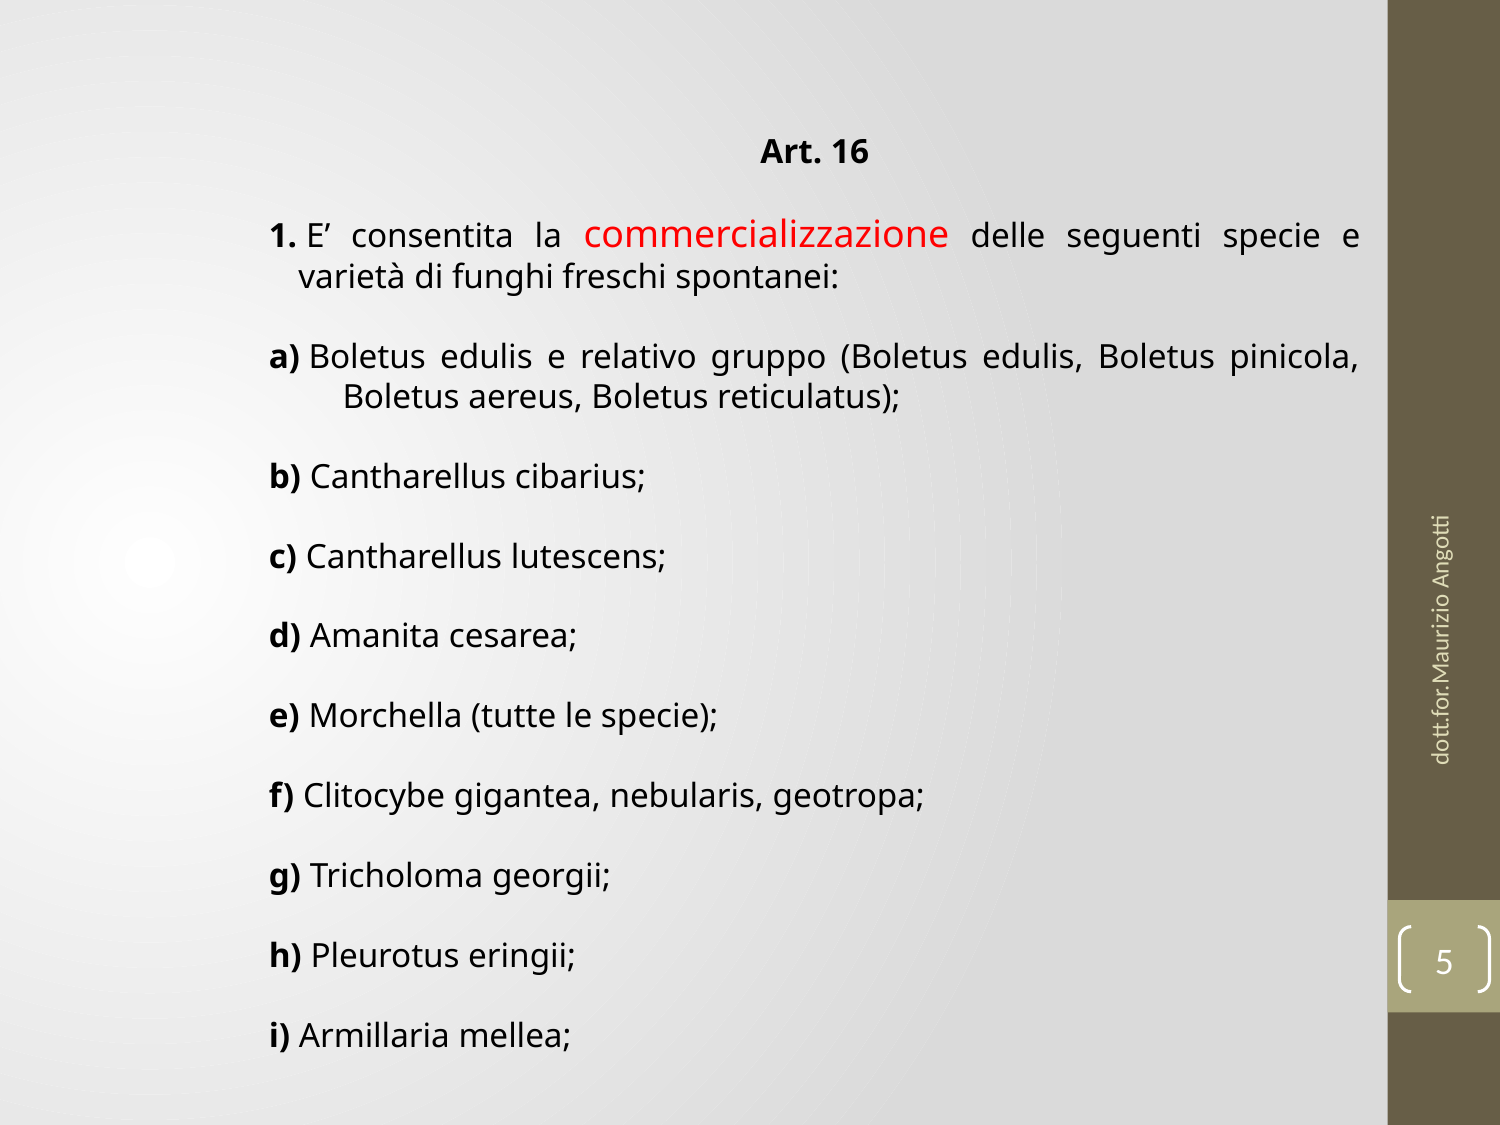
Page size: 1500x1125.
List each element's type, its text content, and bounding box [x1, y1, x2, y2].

slide_number 5 [1397, 925, 1492, 994]
text_box Art. 16 1. E’ consentita la commercializzazione delle seguenti specie e varietà di funghi freschi spontanei: a) Boletus edulis e relativo gruppo (Boletus edulis, Boletus pinicola, Boletus aereus, Boletus reticulatus); b) Cantharellus cibarius; c) Cantharellus lutescens; d) Amanita cesarea; e) Morchella (tutte le specie); f) Clitocybe gigantea, nebularis, geotropa; g) Tricholoma georgii; h) Pleurotus eringii; i) Armillaria mellea; [253, 123, 1376, 1062]
footer dott.for.Maurizio Angotti [1408, 500, 1469, 889]
